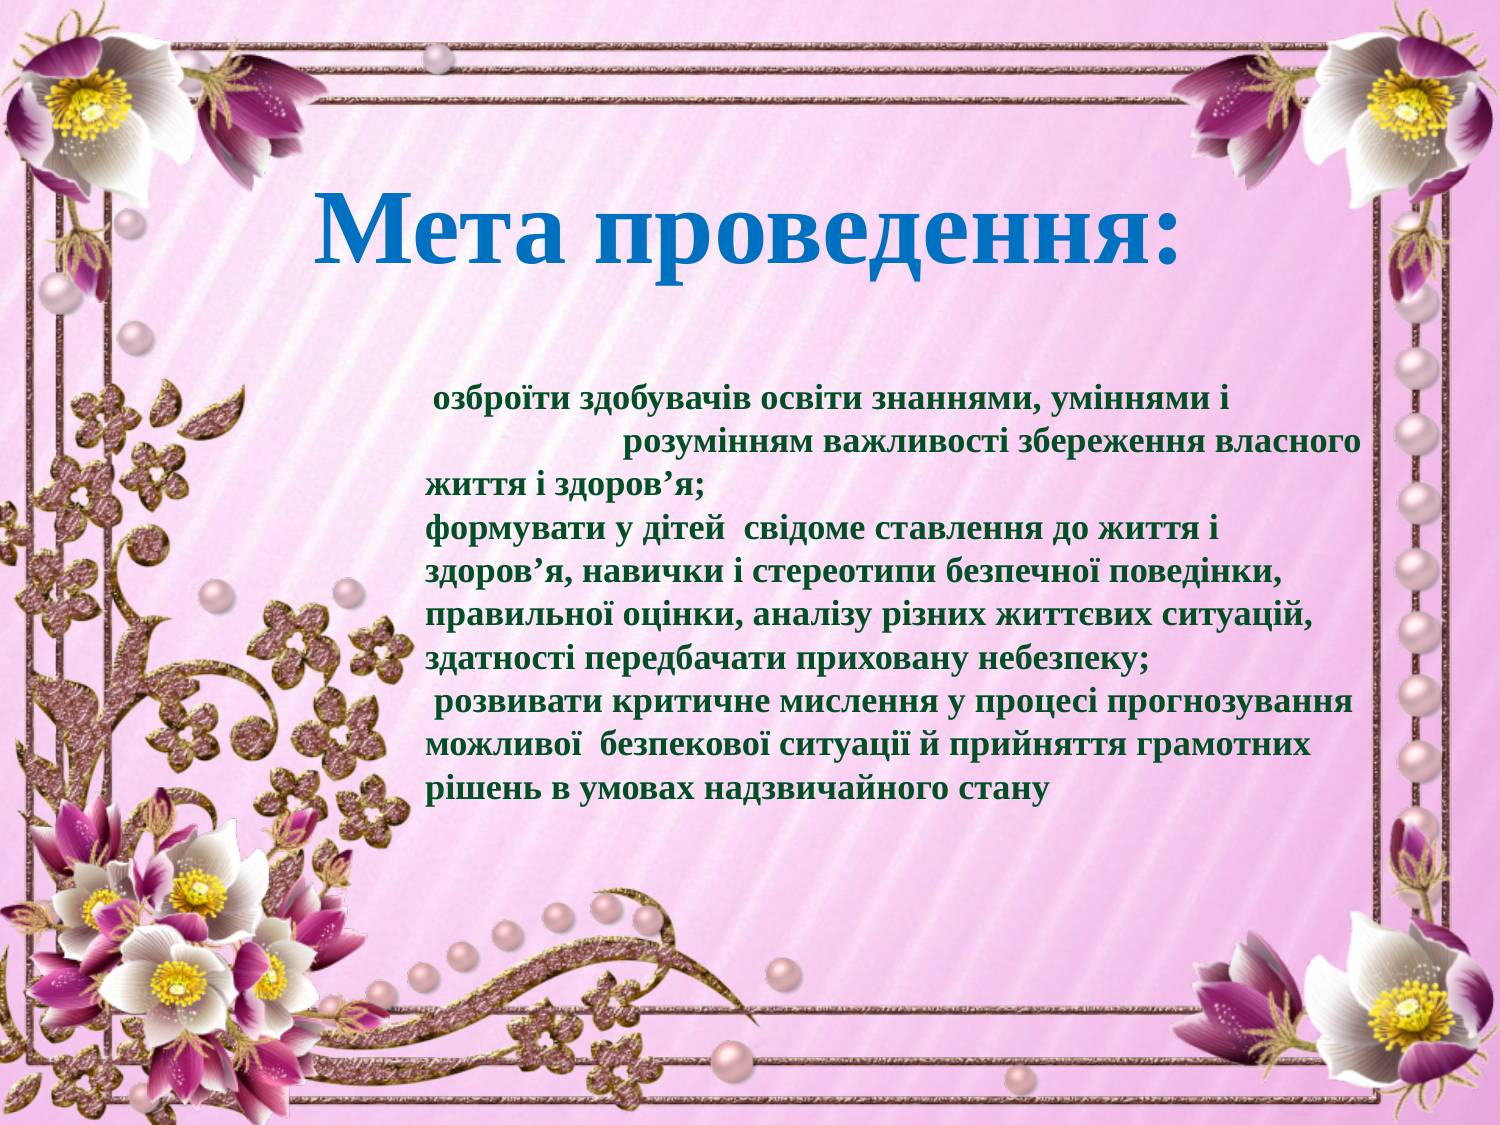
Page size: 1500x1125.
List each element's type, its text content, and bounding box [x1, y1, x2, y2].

subtitle Мета проведення: [225, 105, 1275, 293]
title озброїти здобувачів освіти знаннями, уміннями і розумінням важливості збереження власного життя і здоров’я; формувати у дітей свідоме ставлення до життя і здоров’я, навички і стереотипи безпечної поведінки, правильної оцінки, аналізу різних життєвих ситуацій, здатності передбачати приховану небезпеку; розвивати критичне мислення у процесі прогнозування можливої безпекової ситуації й прийняття грамотних рішень в умовах надзвичайного стану [410, 269, 1388, 903]
picture [0, 0, 1500, 1125]
picture [1170, 818, 1500, 1125]
